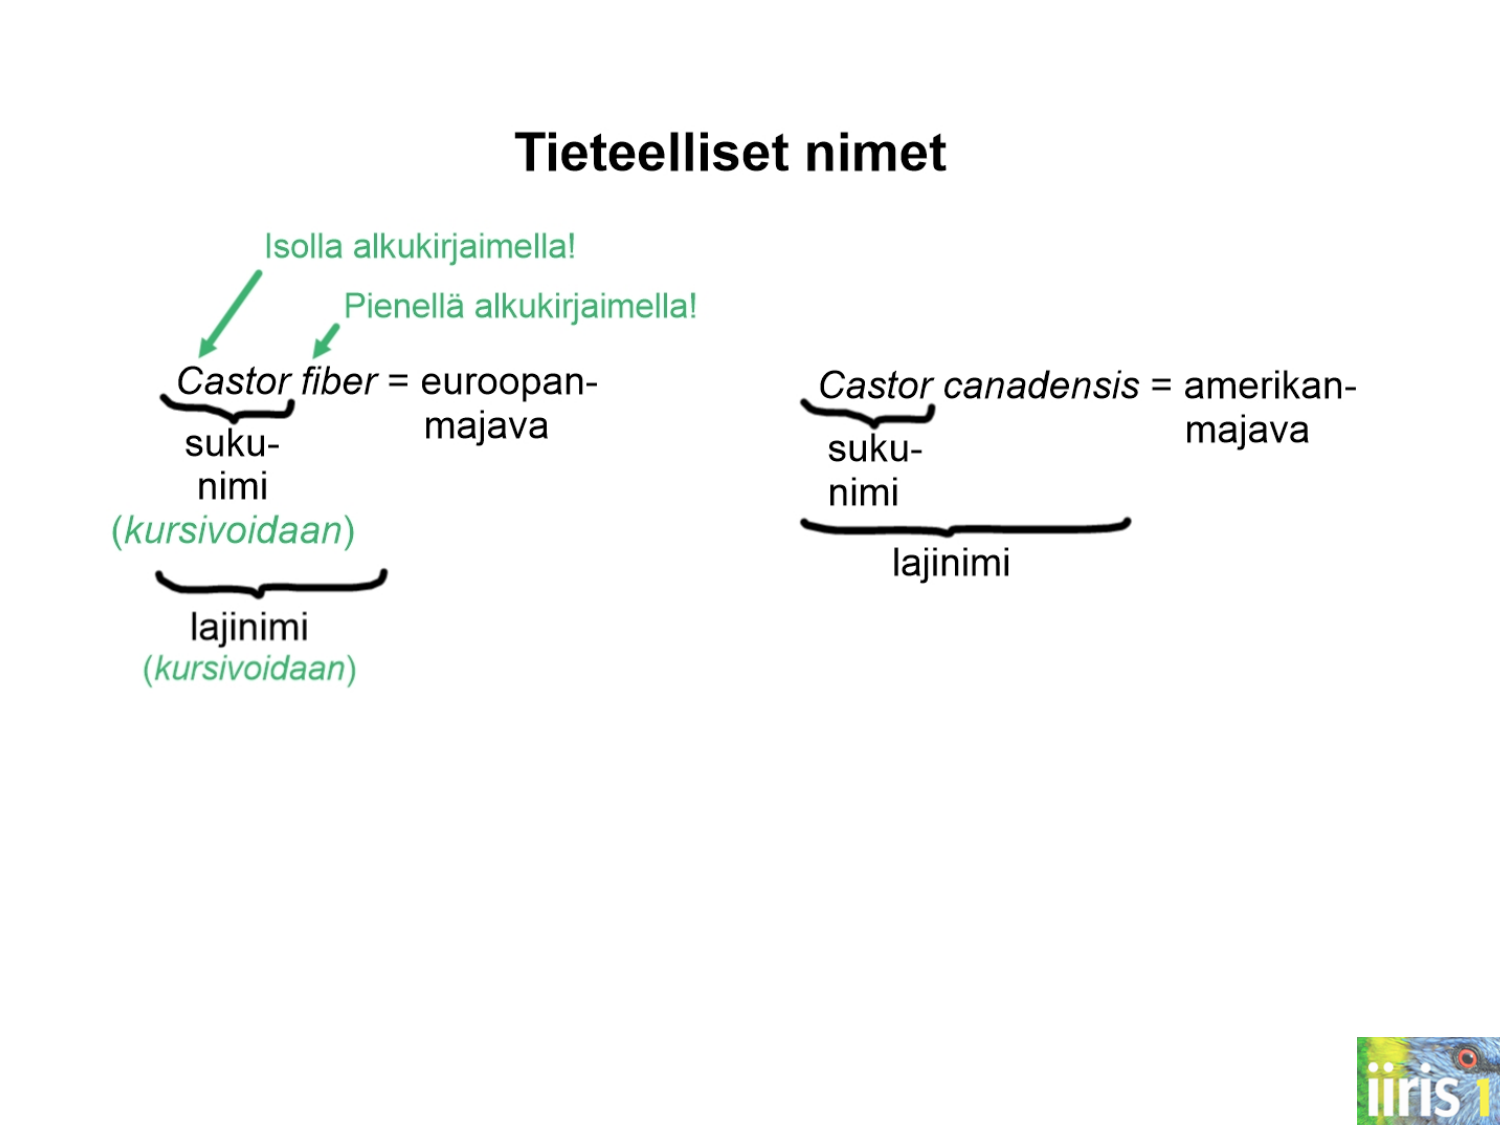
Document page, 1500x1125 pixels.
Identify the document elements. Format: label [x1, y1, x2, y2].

picture [106, 117, 1358, 696]
picture [1357, 1037, 1500, 1125]
